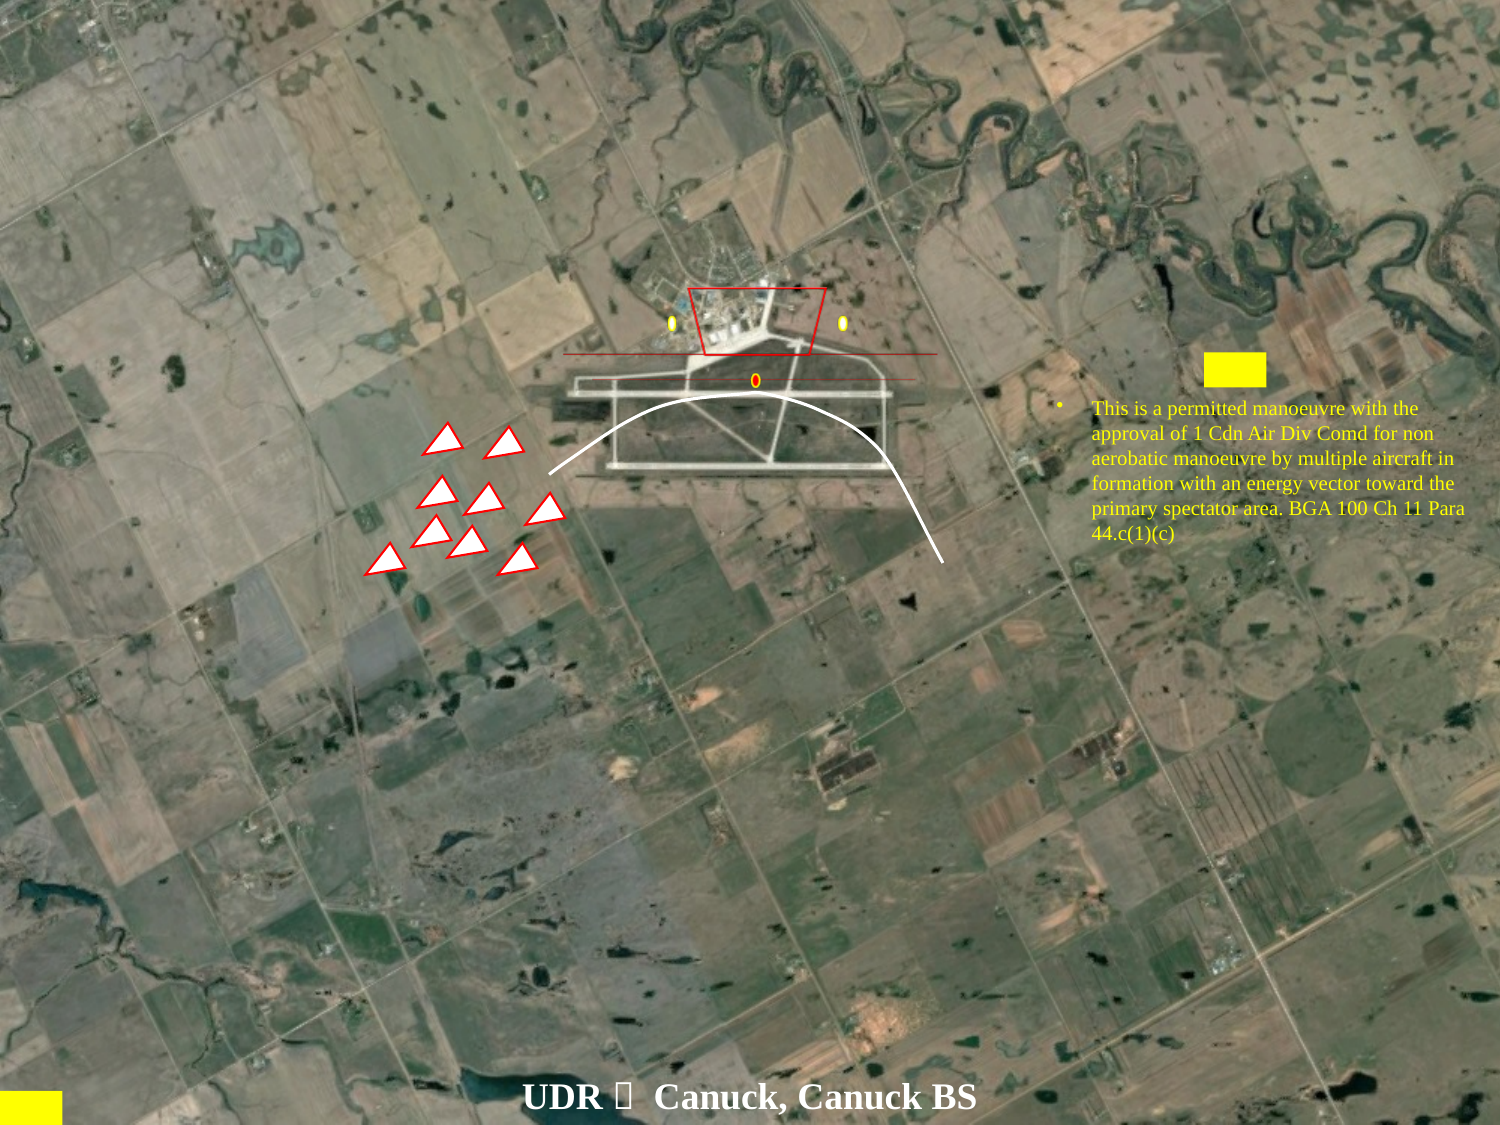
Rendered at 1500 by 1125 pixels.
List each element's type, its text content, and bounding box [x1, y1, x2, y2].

text_box [0, 1090, 63, 1125]
text_box UDR  Canuck, Canuck BS [439, 1064, 1061, 1124]
picture [0, 0, 1500, 1125]
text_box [364, 420, 536, 622]
text_box [548, 391, 944, 564]
text_box [1204, 352, 1267, 388]
text_box This is a permitted manoeuvre with the approval of 1 Cdn Air Div Comd for non aerobatic manoeuvre by multiple aircraft in formation with an energy vector toward the primary spectator area. BGA 100 Ch 11 Para 44.c(1)(c) [1041, 387, 1492, 553]
